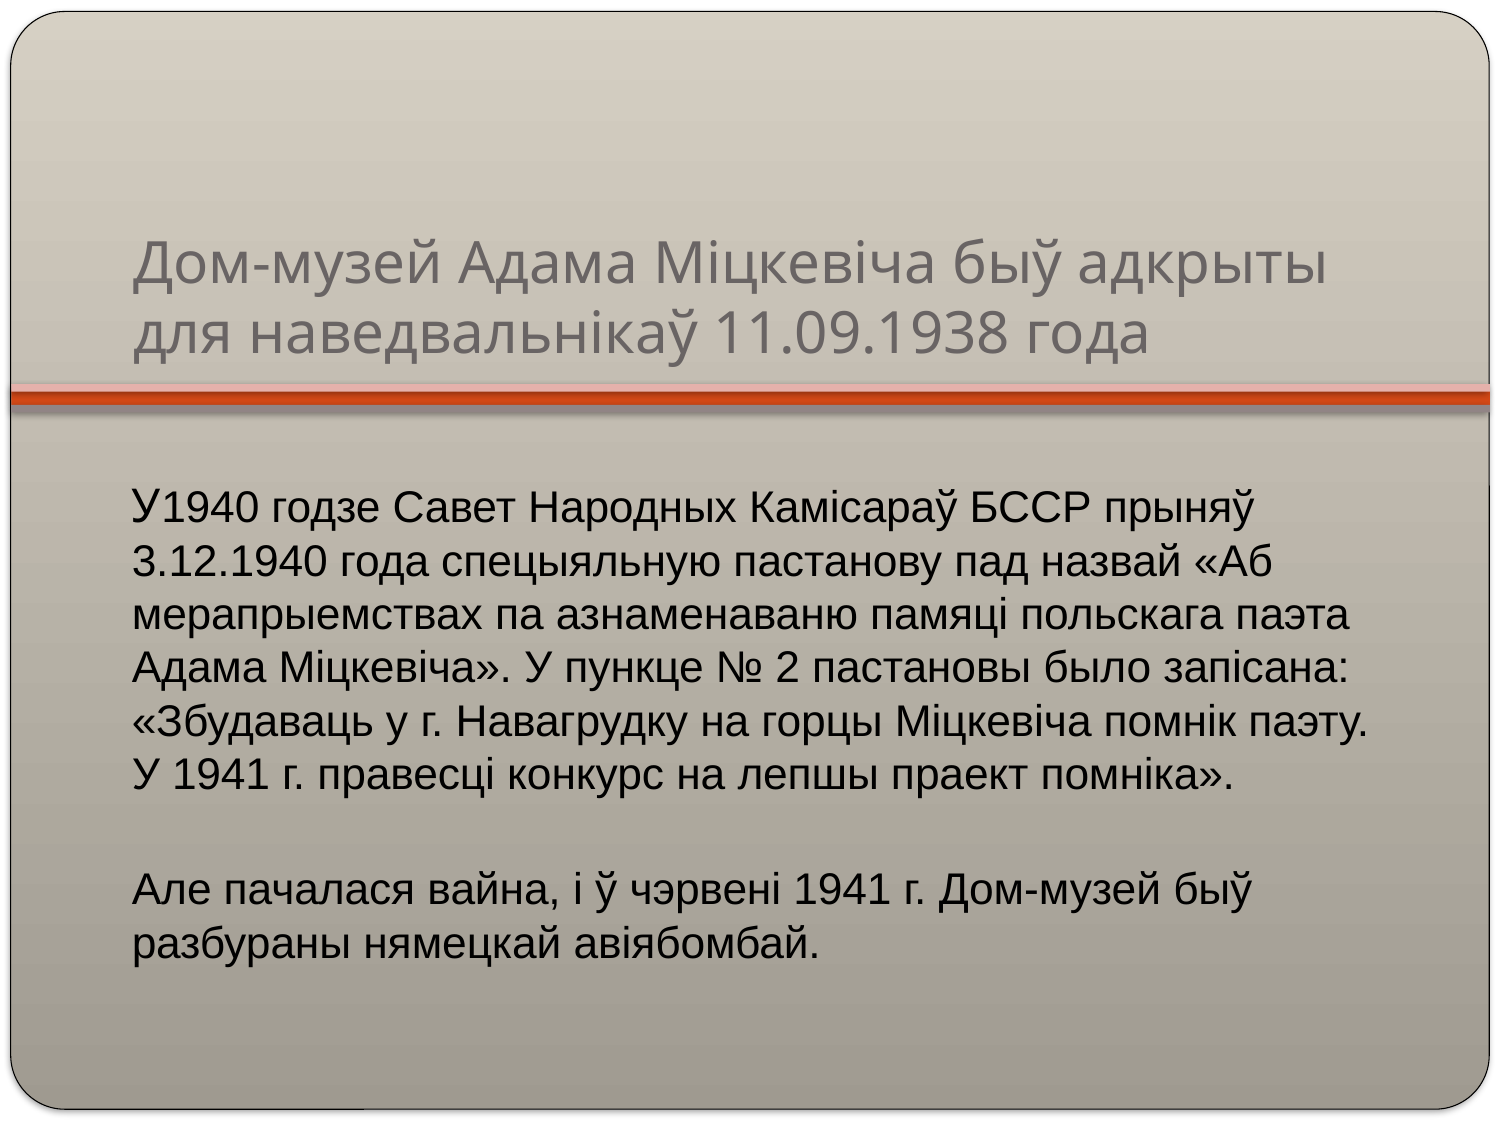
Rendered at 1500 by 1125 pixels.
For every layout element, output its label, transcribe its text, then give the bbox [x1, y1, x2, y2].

title Дом-музей Адама Міцкевіча быў адкрыты для наведвальнікаў 11.09.1938 года [118, 156, 1394, 380]
list У1940 годзе Савет Народных Камісараў БССР прыняў 3.12.1940 года спецыяльную пастанову пад назвай «Аб мерапрыемствах па азнаменаваню памяці польскага паэта Адама Міцкевіча». У пункце № 2 пастановы было запісана: «Збудаваць у г. Навагрудку на горцы Міцкевіча помнік паэту. У 1941 г. правесці конкурс на лепшы праект помніка». Але пачалася вайна, і ў чэрвені 1941 г. Дом-музей быў разбураны нямецкай авіябомбай. [117, 468, 1393, 1000]
